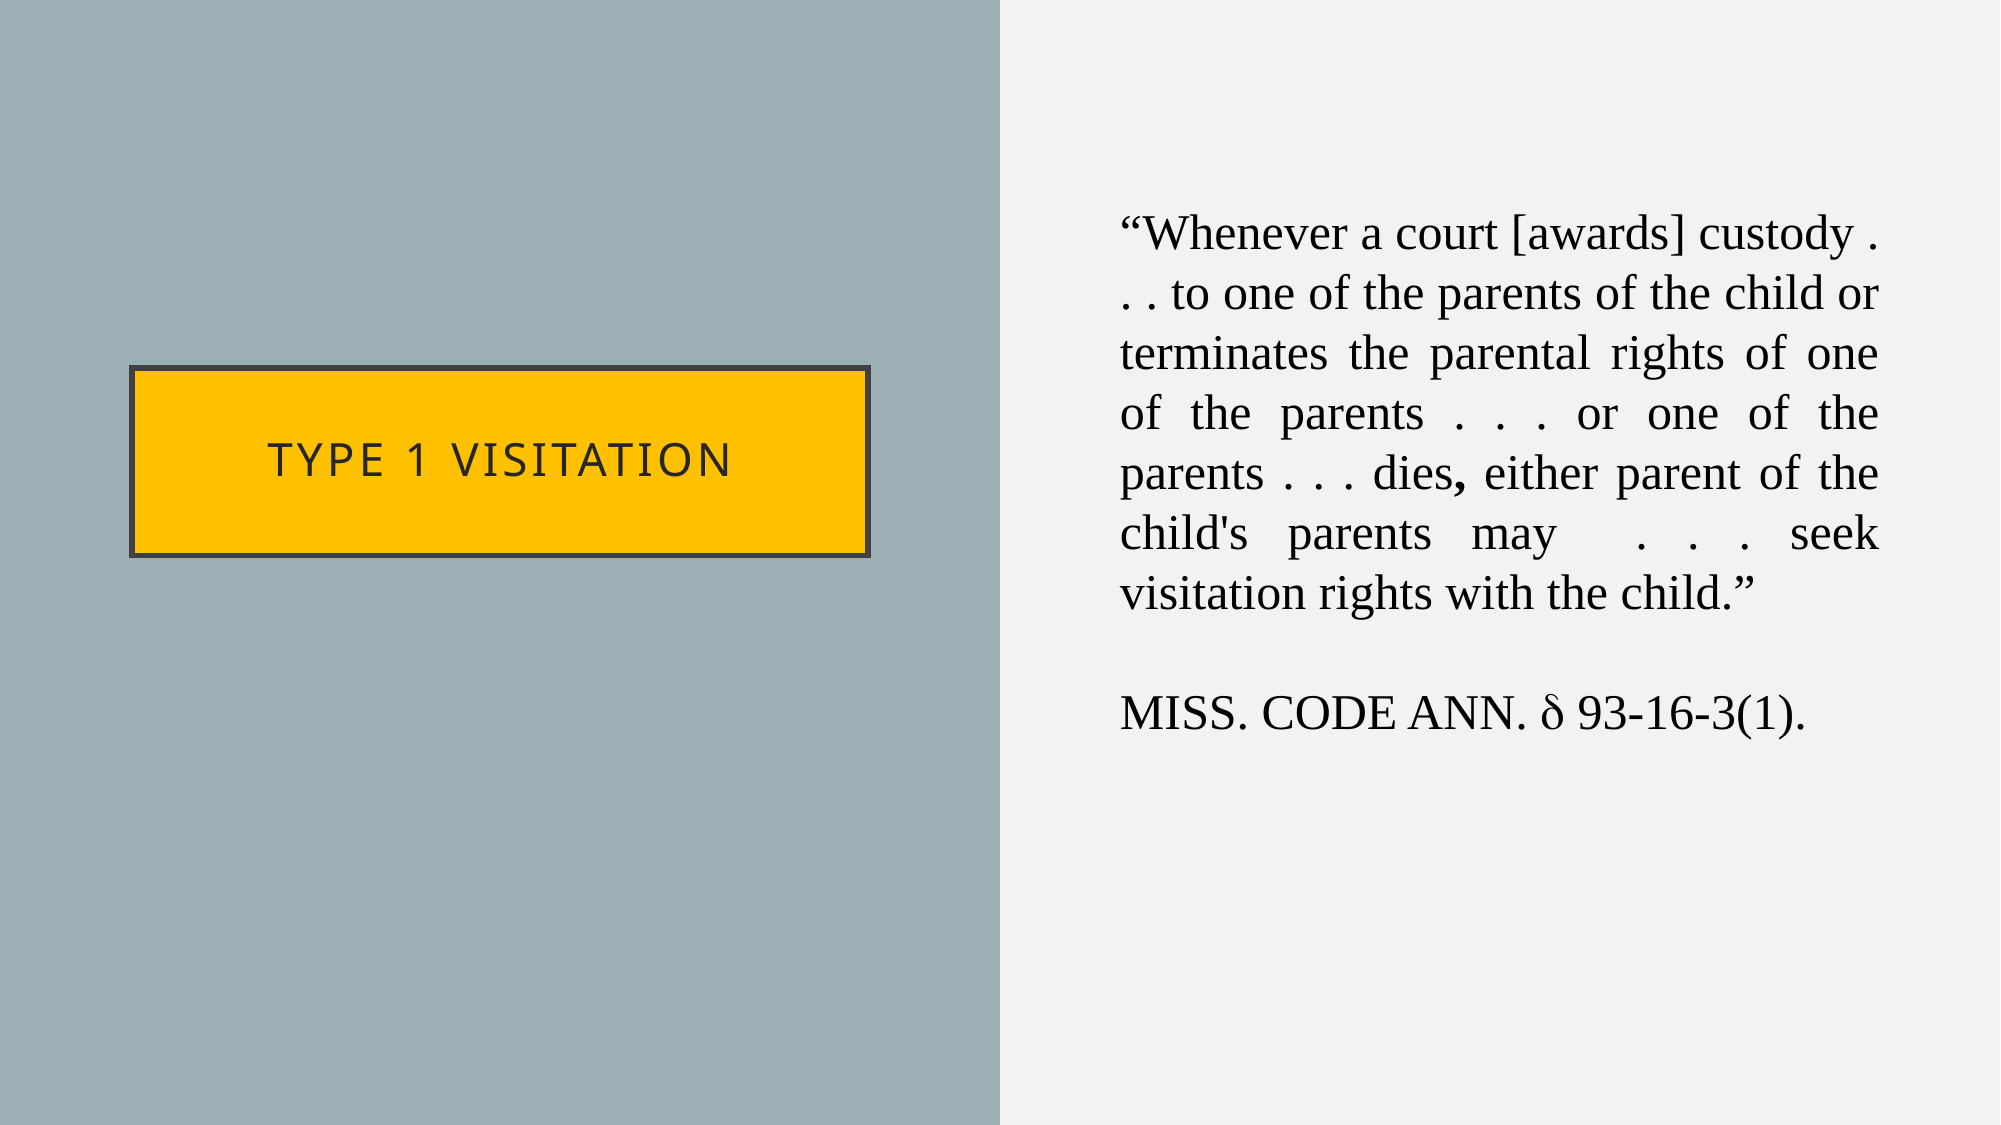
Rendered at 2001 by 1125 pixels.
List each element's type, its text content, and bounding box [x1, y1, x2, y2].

list “Whenever a court [awards] custody . . . to one of the parents of the child or terminates the parental rights of one of the parents . . . or one of the parents . . . dies, either parent of the child's parents may . . . seek visitation rights with the child.” Miss. Code Ann.  93-16-3(1). [1104, 131, 1895, 993]
title Type 1 VISITATION [129, 365, 871, 558]
